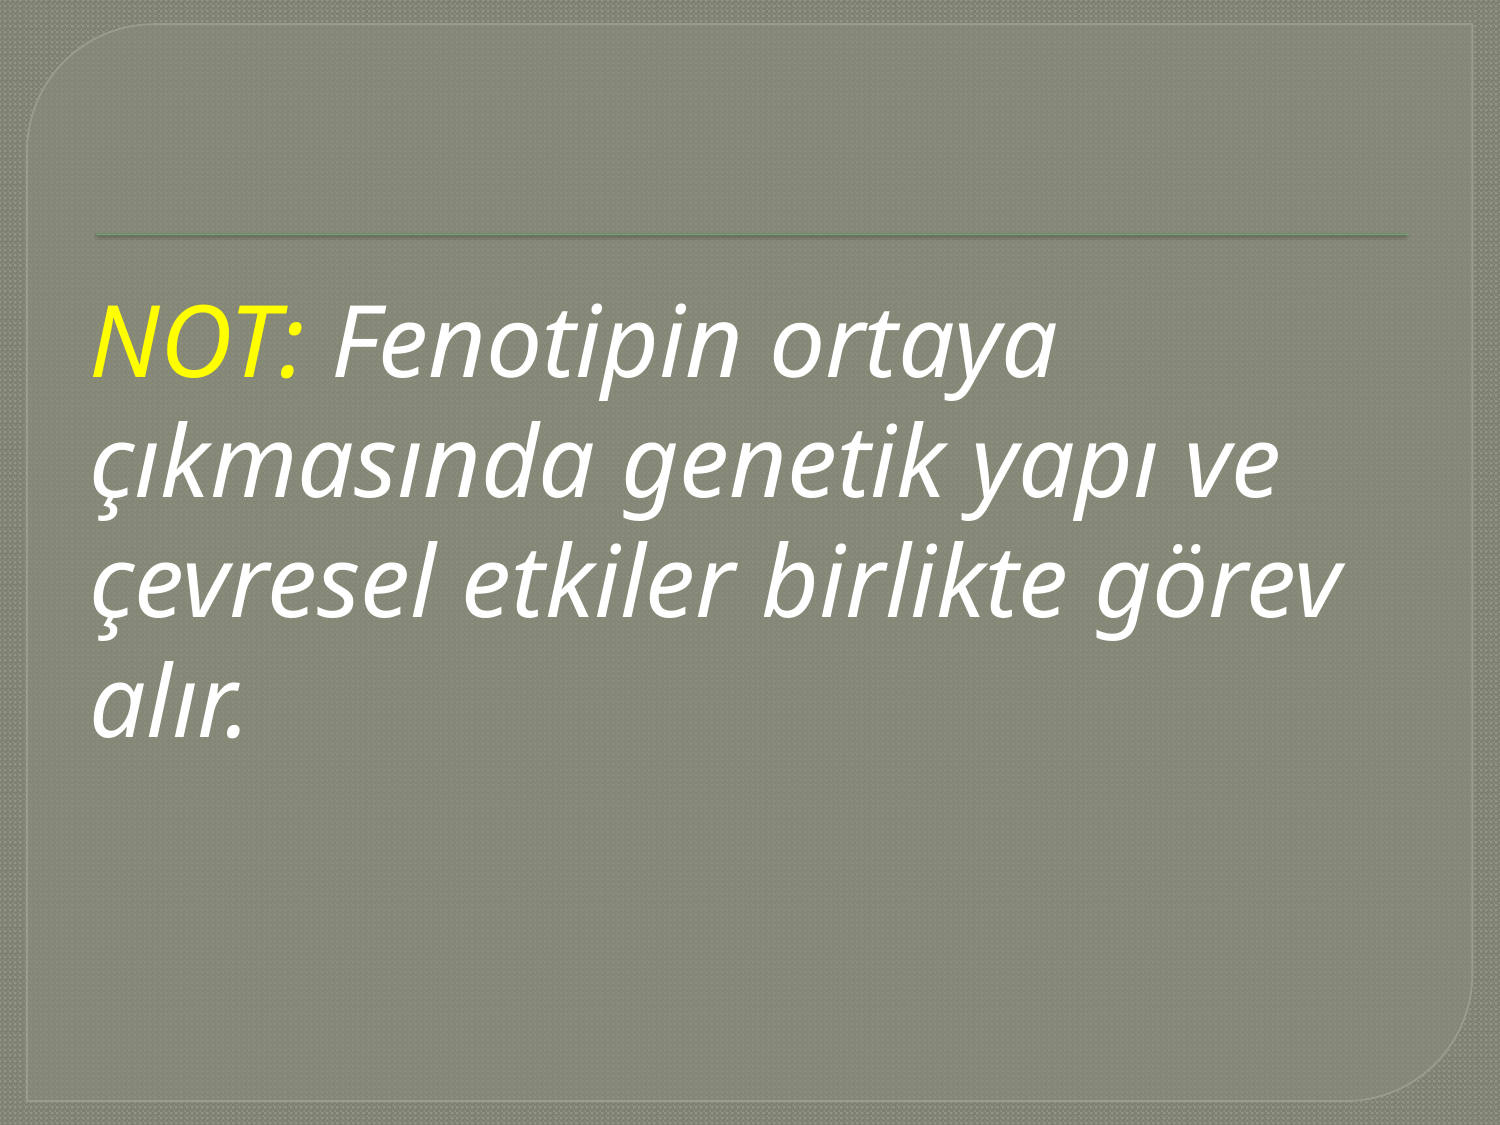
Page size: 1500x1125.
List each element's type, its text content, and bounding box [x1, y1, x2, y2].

list NOT: Fenotipin ortaya çıkmasında genetik yapı ve çevresel etkiler birlikte görev alır. [75, 270, 1425, 1013]
